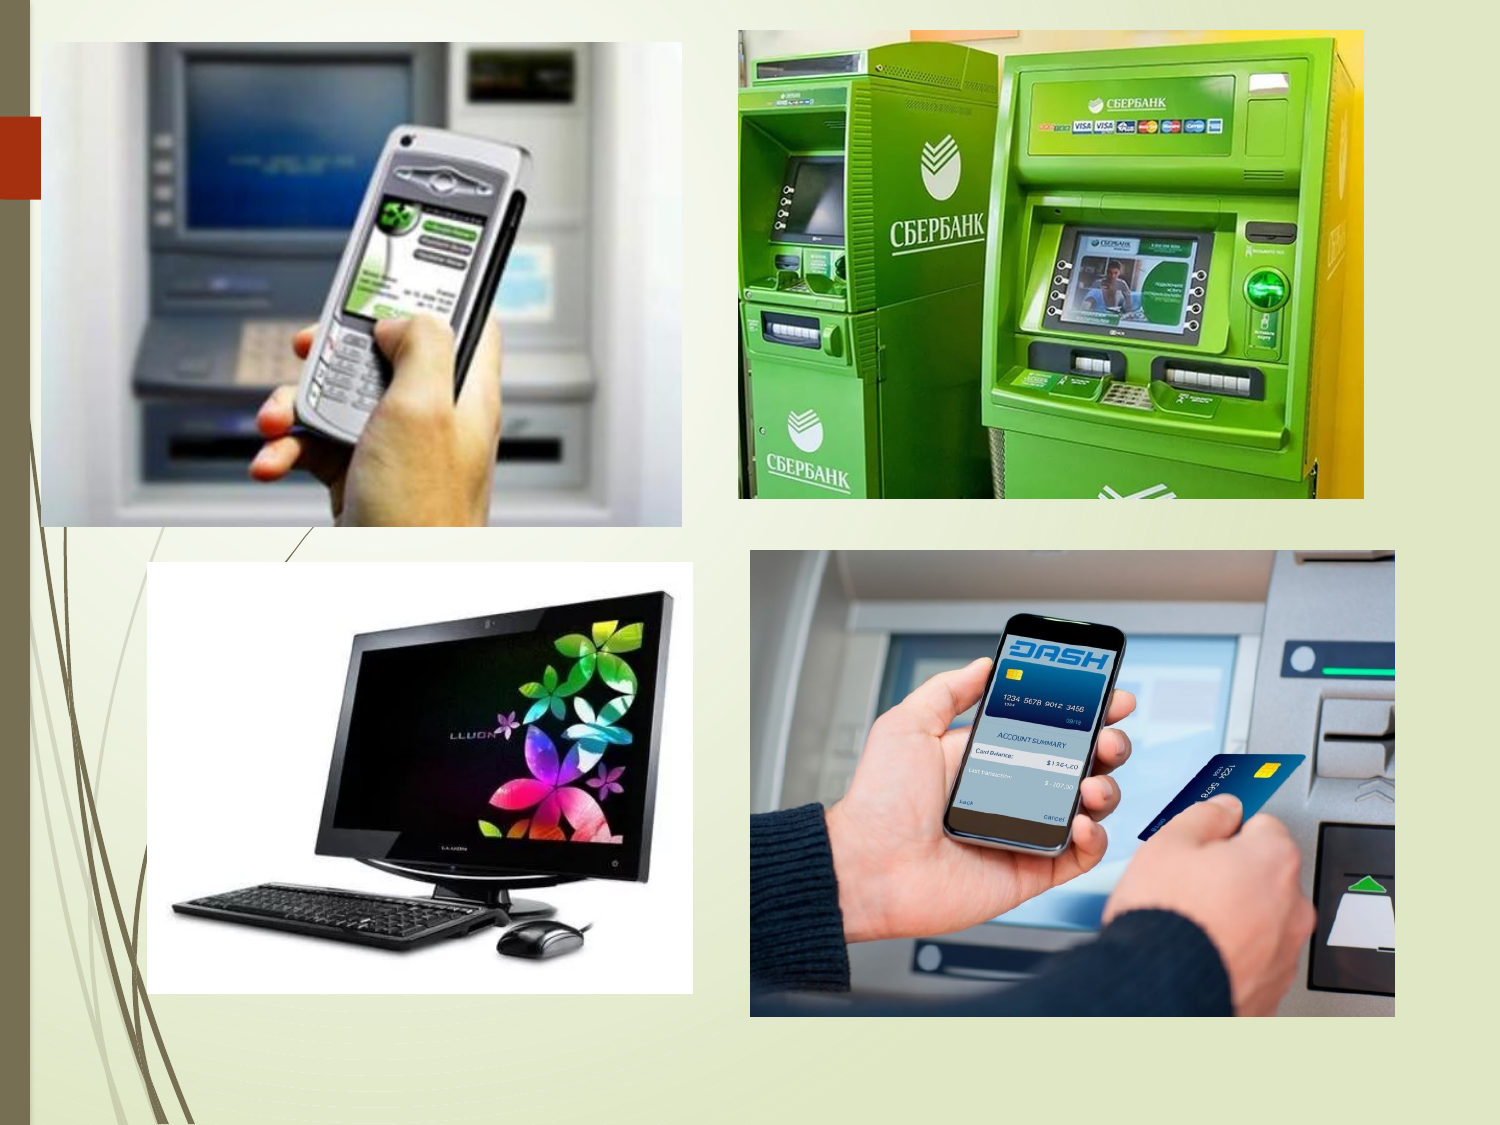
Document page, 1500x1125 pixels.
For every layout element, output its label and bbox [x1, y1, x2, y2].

picture [749, 550, 1396, 1018]
picture [147, 562, 693, 994]
picture [737, 30, 1364, 499]
picture [40, 42, 682, 528]
